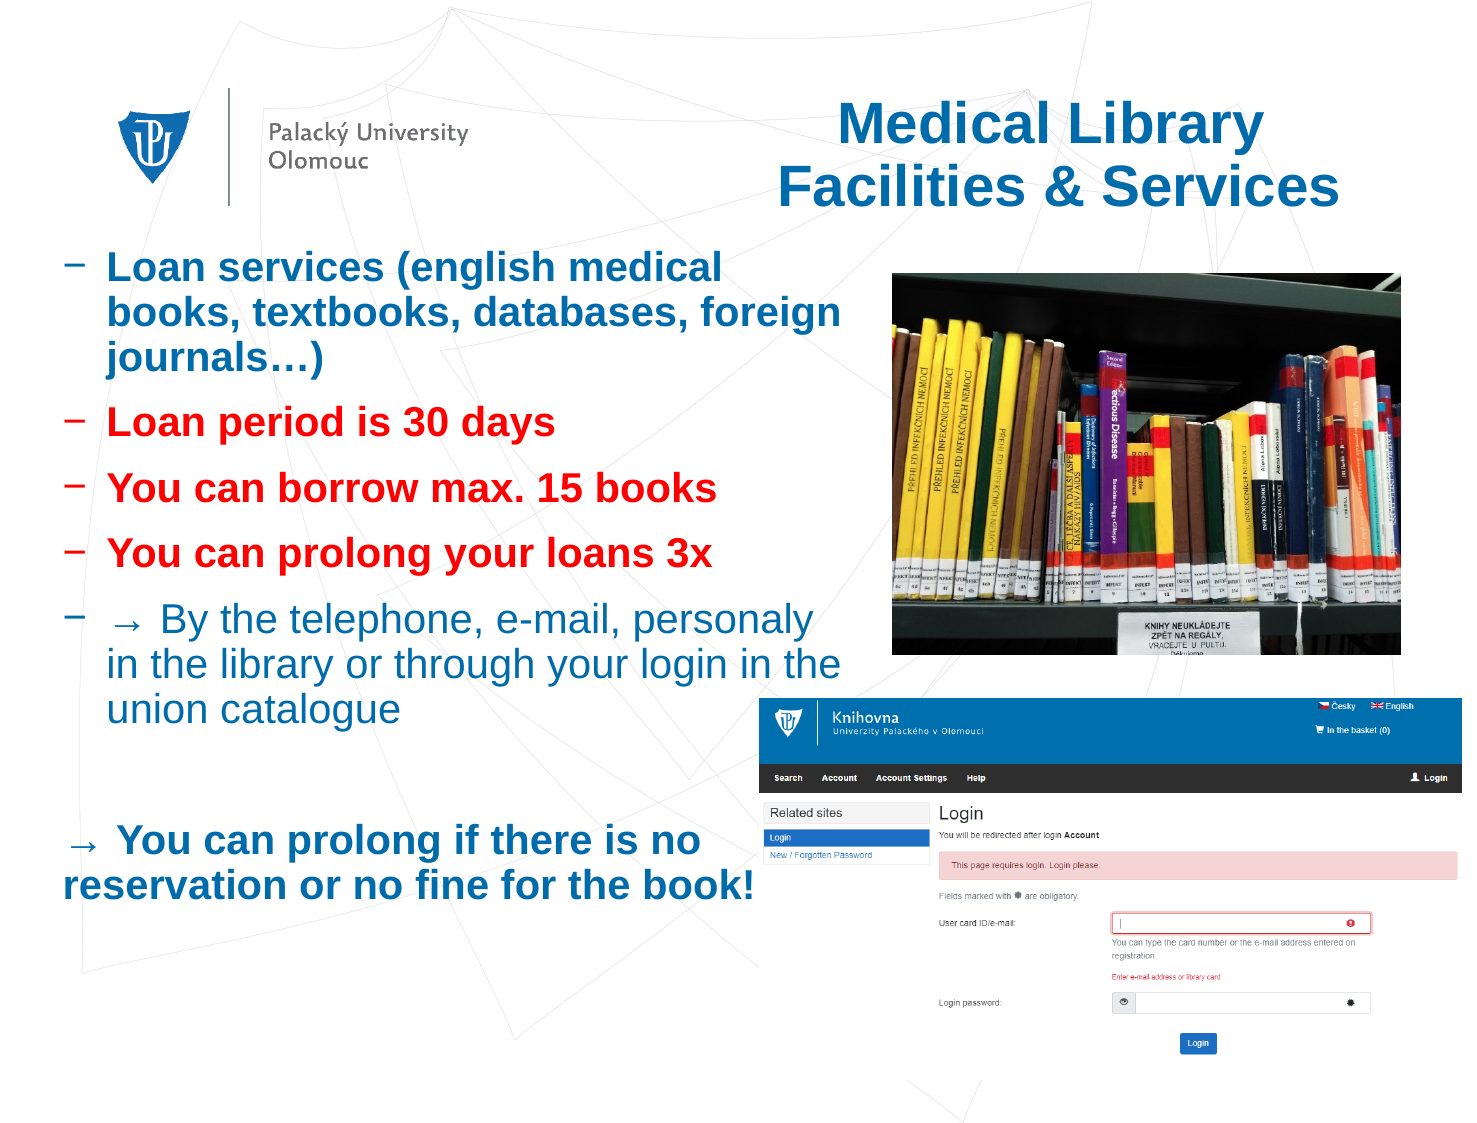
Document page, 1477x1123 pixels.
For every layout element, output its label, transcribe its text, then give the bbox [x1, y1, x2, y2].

picture [0, 0, 1477, 1123]
list Loan services (english medical books, textbooks, databases, foreign journals…) Loan period is 30 days You can borrow max. 15 books You can prolong your loans 3x → By the telephone, e-mail, personaly in the library or through your login in the union catalogue → You can prolong if there is no reservation or no fine for the book! [62, 245, 847, 1044]
text_box Medical Library Facilities & Services [680, 93, 1439, 267]
